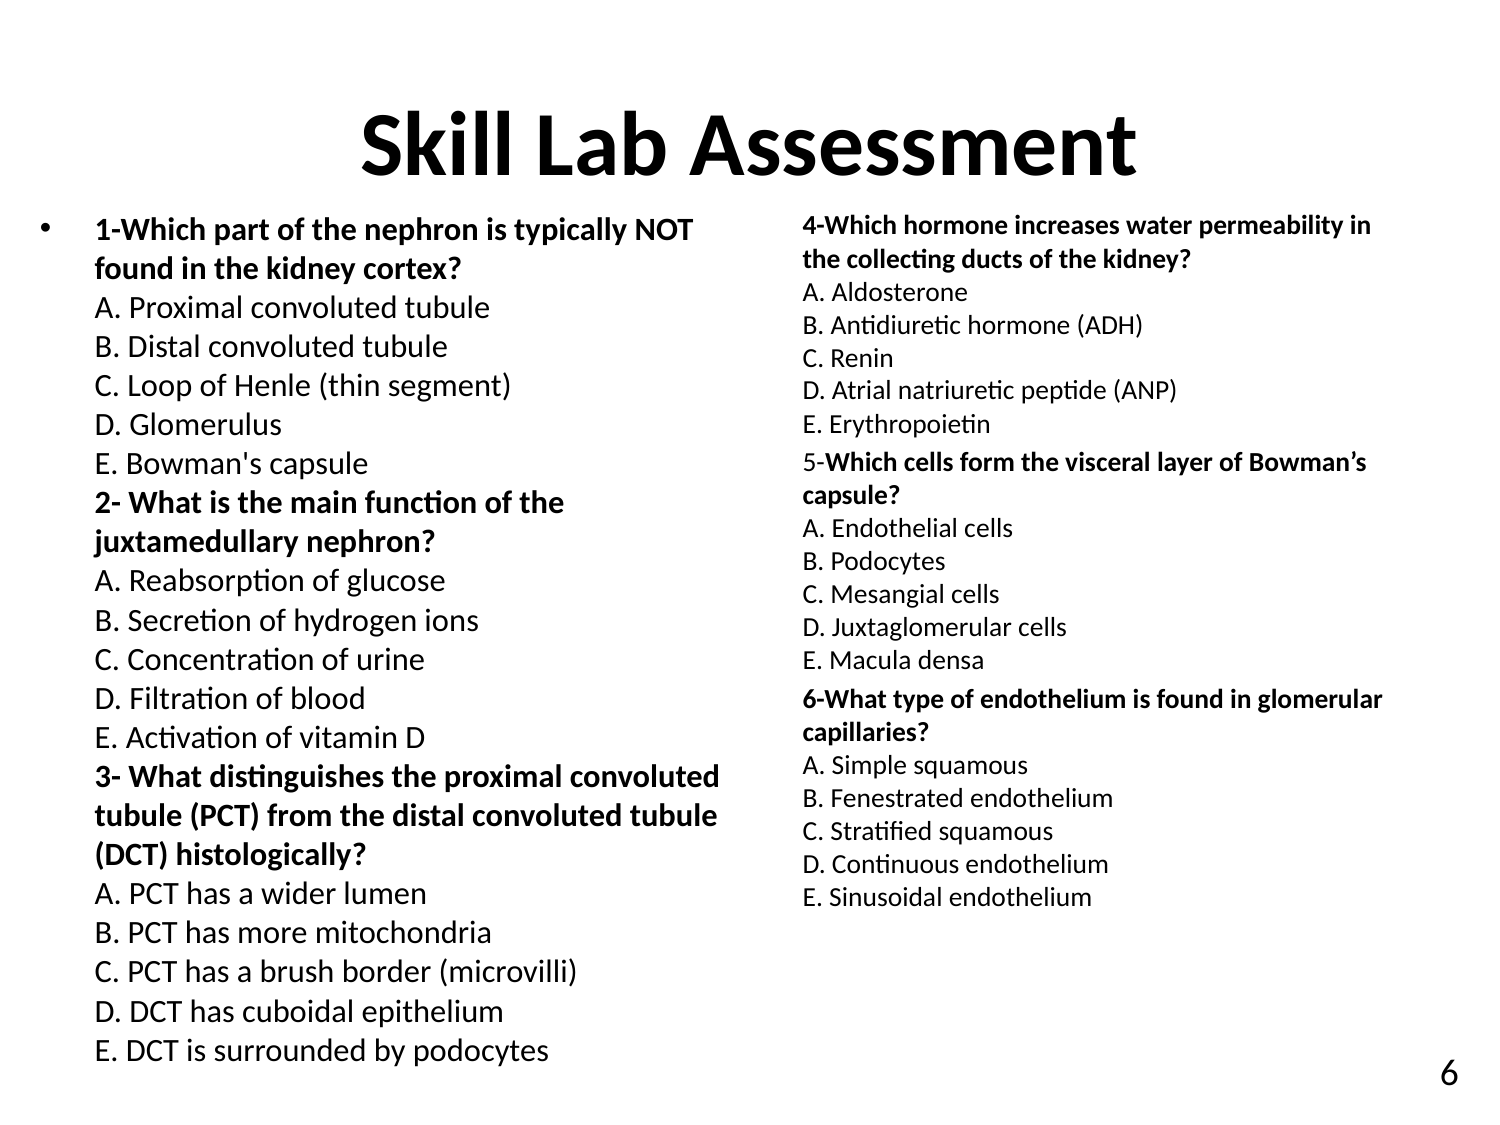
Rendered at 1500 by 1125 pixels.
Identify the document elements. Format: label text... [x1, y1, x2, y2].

list 1-Which part of the nephron is typically NOT found in the kidney cortex? A. Proximal convoluted tubule B. Distal convoluted tubule C. Loop of Henle (thin segment) D. Glomerulus E. Bowman's capsule 2- What is the main function of the juxtamedullary nephron? A. Reabsorption of glucose B. Secretion of hydrogen ions C. Concentration of urine D. Filtration of blood E. Activation of vitamin D 3- What distinguishes the proximal convoluted tubule (PCT) from the distal convoluted tubule (DCT) histologically? A. PCT has a wider lumen B. PCT has more mitochondria C. PCT has a brush border (microvilli) D. DCT has cuboidal epithelium E. DCT is surrounded by podocytes [24, 200, 738, 1125]
list 4-Which hormone increases water permeability in the collecting ducts of the kidney? A. Aldosterone B. Antidiuretic hormone (ADH) C. Renin D. Atrial natriuretic peptide (ANP) E. Erythropoietin 5-Which cells form the visceral layer of Bowman’s capsule? A. Endothelial cells B. Podocytes C. Mesangial cells D. Juxtaglomerular cells E. Macula densa 6-What type of endothelium is found in glomerular capillaries? A. Simple squamous B. Fenestrated endothelium C. Stratified squamous D. Continuous endothelium E. Sinusoidal endothelium [787, 200, 1425, 1005]
slide_number 6 [1425, 1040, 1500, 1100]
title Skill Lab Assessment [75, 45, 1425, 233]
